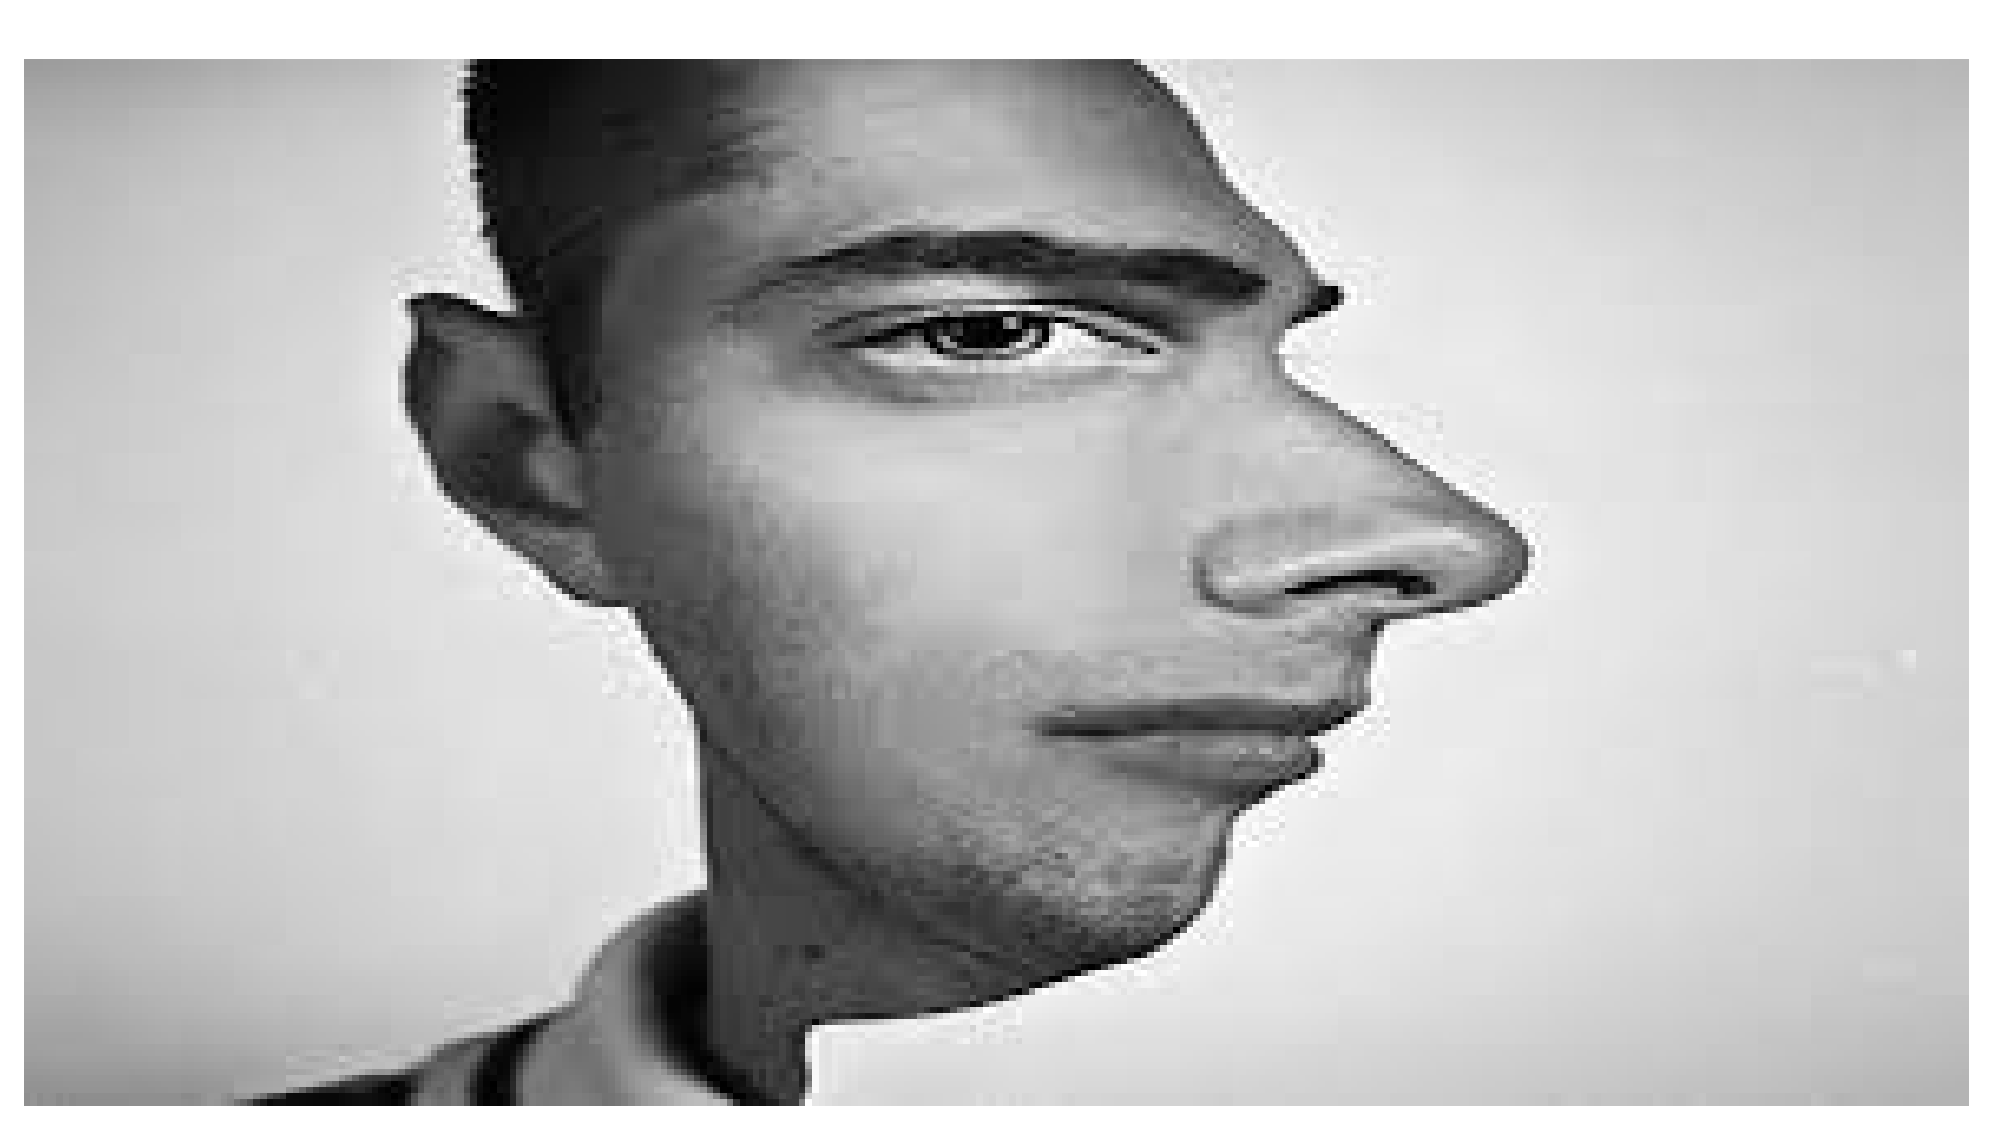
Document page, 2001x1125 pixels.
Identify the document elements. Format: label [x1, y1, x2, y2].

list [23, 59, 1969, 1106]
